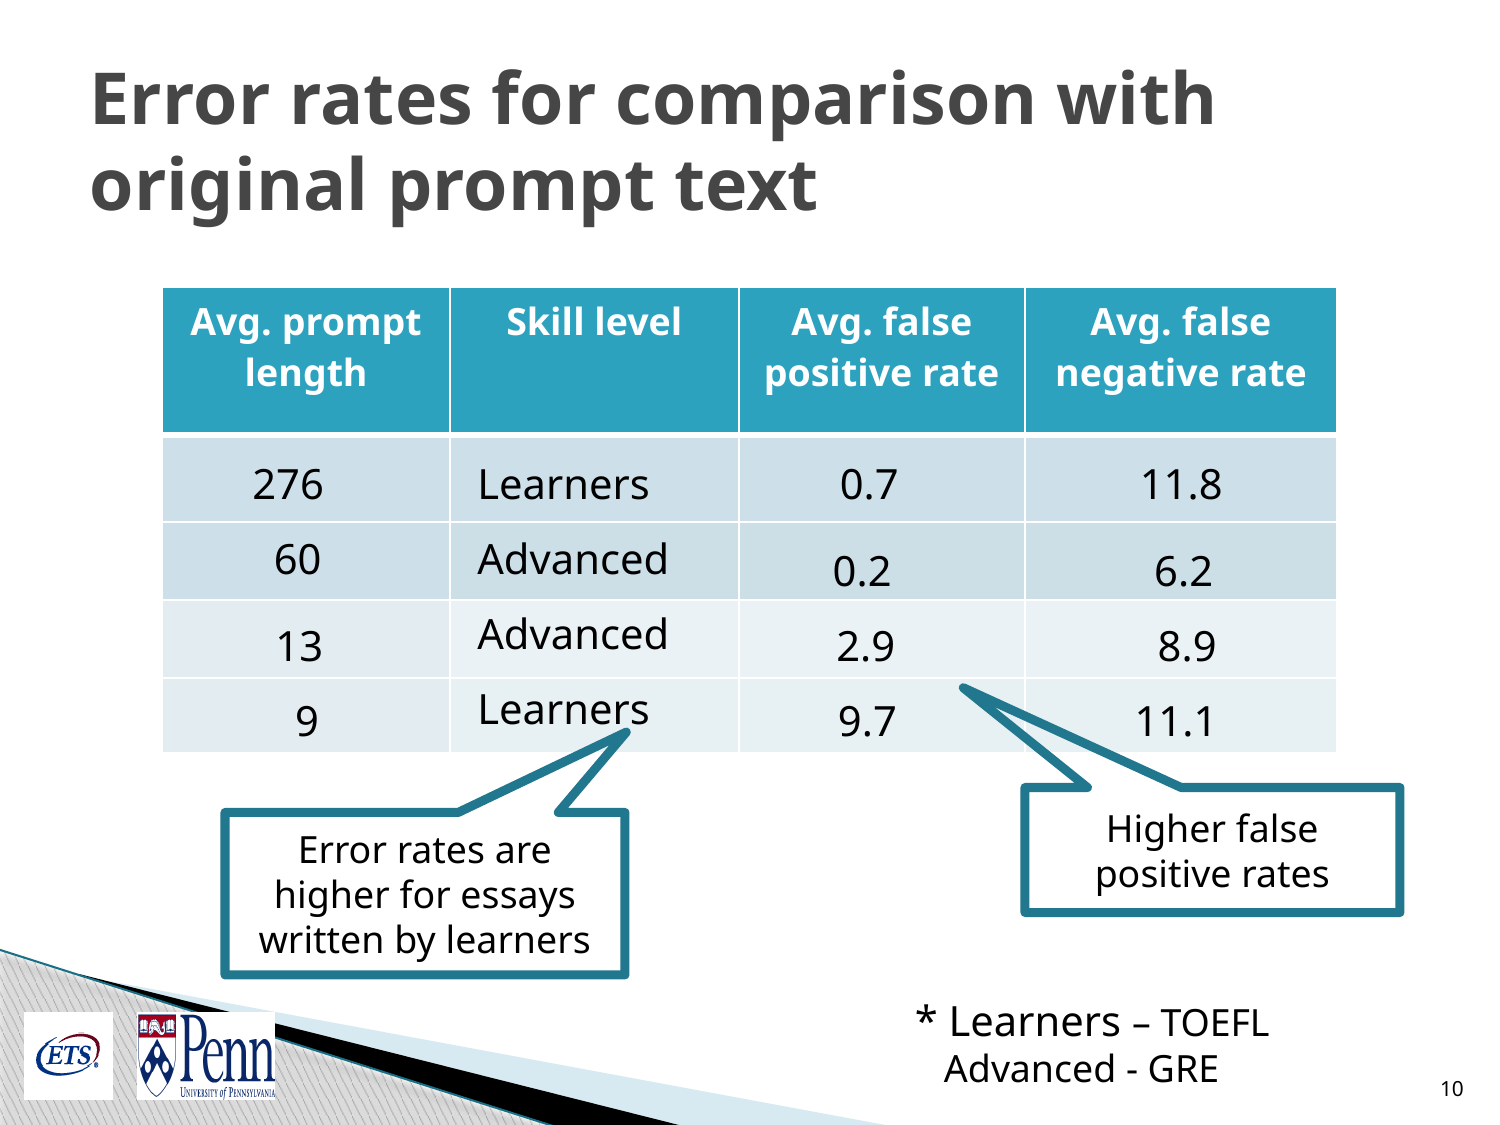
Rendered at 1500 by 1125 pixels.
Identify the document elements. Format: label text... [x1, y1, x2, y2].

table_header Avg. false positive rate [740, 288, 1024, 432]
text_box Advanced [462, 525, 725, 590]
table_cell [1026, 523, 1336, 599]
table_header Avg. prompt length [163, 288, 449, 432]
text_box 60 [237, 525, 375, 590]
text_box 11.8 [1124, 450, 1263, 515]
table_cell [617, 679, 738, 752]
text_box 0.2 [774, 537, 963, 603]
text_box 6.2 [1074, 537, 1263, 603]
title Error rates for comparison with original prompt text [75, 45, 1425, 233]
table_cell [740, 438, 1024, 521]
text_box 11.1 [1087, 687, 1288, 753]
table_cell [163, 601, 449, 677]
text_box 2.9 [800, 612, 975, 678]
slide_number 10 [1418, 1051, 1479, 1112]
table_header Avg. false negative rate [1026, 288, 1336, 432]
text_box 8.9 [1100, 612, 1275, 678]
text_box 9 [237, 687, 375, 753]
table_cell [451, 601, 738, 677]
table_header Skill level [451, 288, 738, 432]
text_box Advanced [462, 600, 725, 665]
table_cell [163, 523, 449, 599]
table_cell [451, 679, 597, 752]
text_box 9.7 [812, 687, 975, 753]
table_cell [451, 438, 738, 521]
table_cell [740, 601, 1024, 677]
table_cell [451, 523, 738, 599]
table_cell [1026, 438, 1336, 521]
text_box * Learners – TOEFL Advanced - GRE [900, 987, 1300, 1098]
picture [137, 1012, 276, 1101]
text_box 13 [249, 612, 388, 678]
table_cell [163, 438, 449, 521]
text_box Learners [462, 450, 725, 515]
text_box 276 [237, 450, 375, 515]
text_box Learners [462, 675, 725, 740]
table_cell [1026, 679, 1336, 752]
text_box Error rates are higher for essays written by learners [220, 727, 631, 980]
table_cell [163, 679, 449, 752]
table_cell [740, 679, 1024, 752]
text_box Higher false positive rates [958, 683, 1405, 918]
picture [24, 1012, 113, 1101]
text_box 0.7 [824, 450, 963, 515]
table_cell [740, 523, 1024, 599]
table_cell [1026, 601, 1336, 677]
